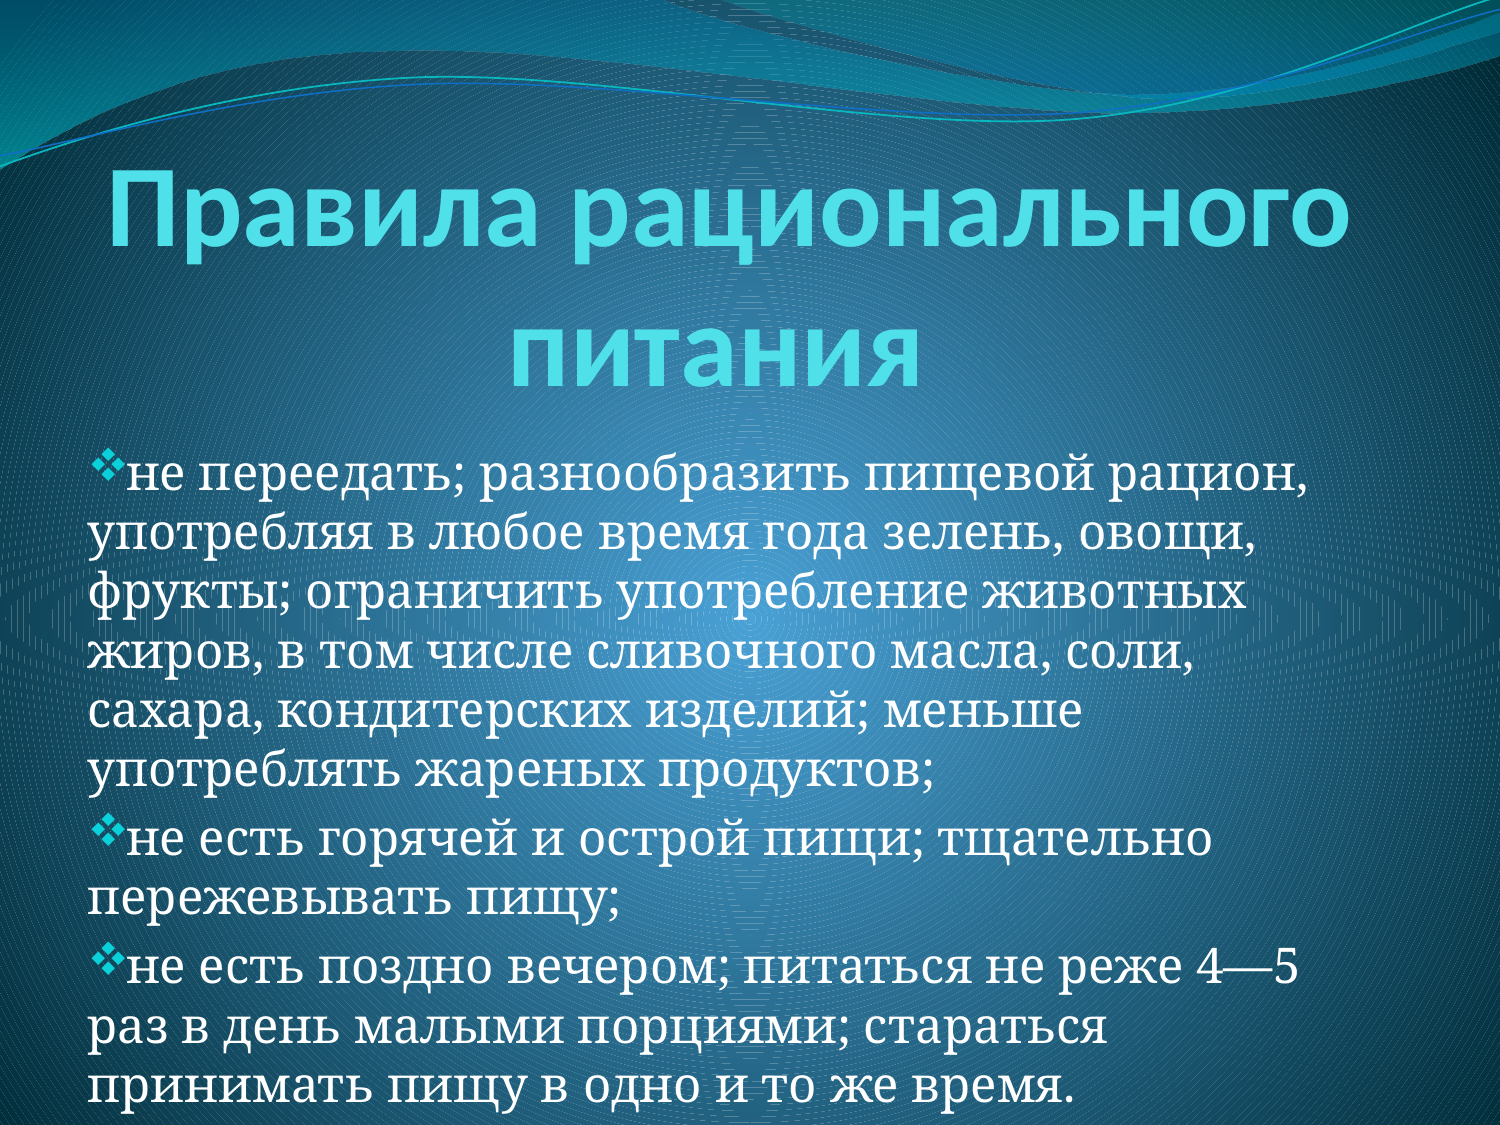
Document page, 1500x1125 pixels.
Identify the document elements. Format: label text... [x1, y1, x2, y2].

title Правила рационального питания [87, 117, 1376, 411]
subtitle не переедать; разнообразить пищевой рацион, употребляя в любое время года зелень, овощи, фрукты; ограничить употребление животных жиров, в том числе сливочного масла, соли, сахара, кондитерских изделий; меньше употреблять жареных продуктов; не есть горячей и острой пищи; тщательно пережевывать пищу; не есть поздно вечером; питаться не реже 4—5 раз в день малыми порциями; стараться принимать пищу в одно и то же время. [87, 433, 1376, 1125]
